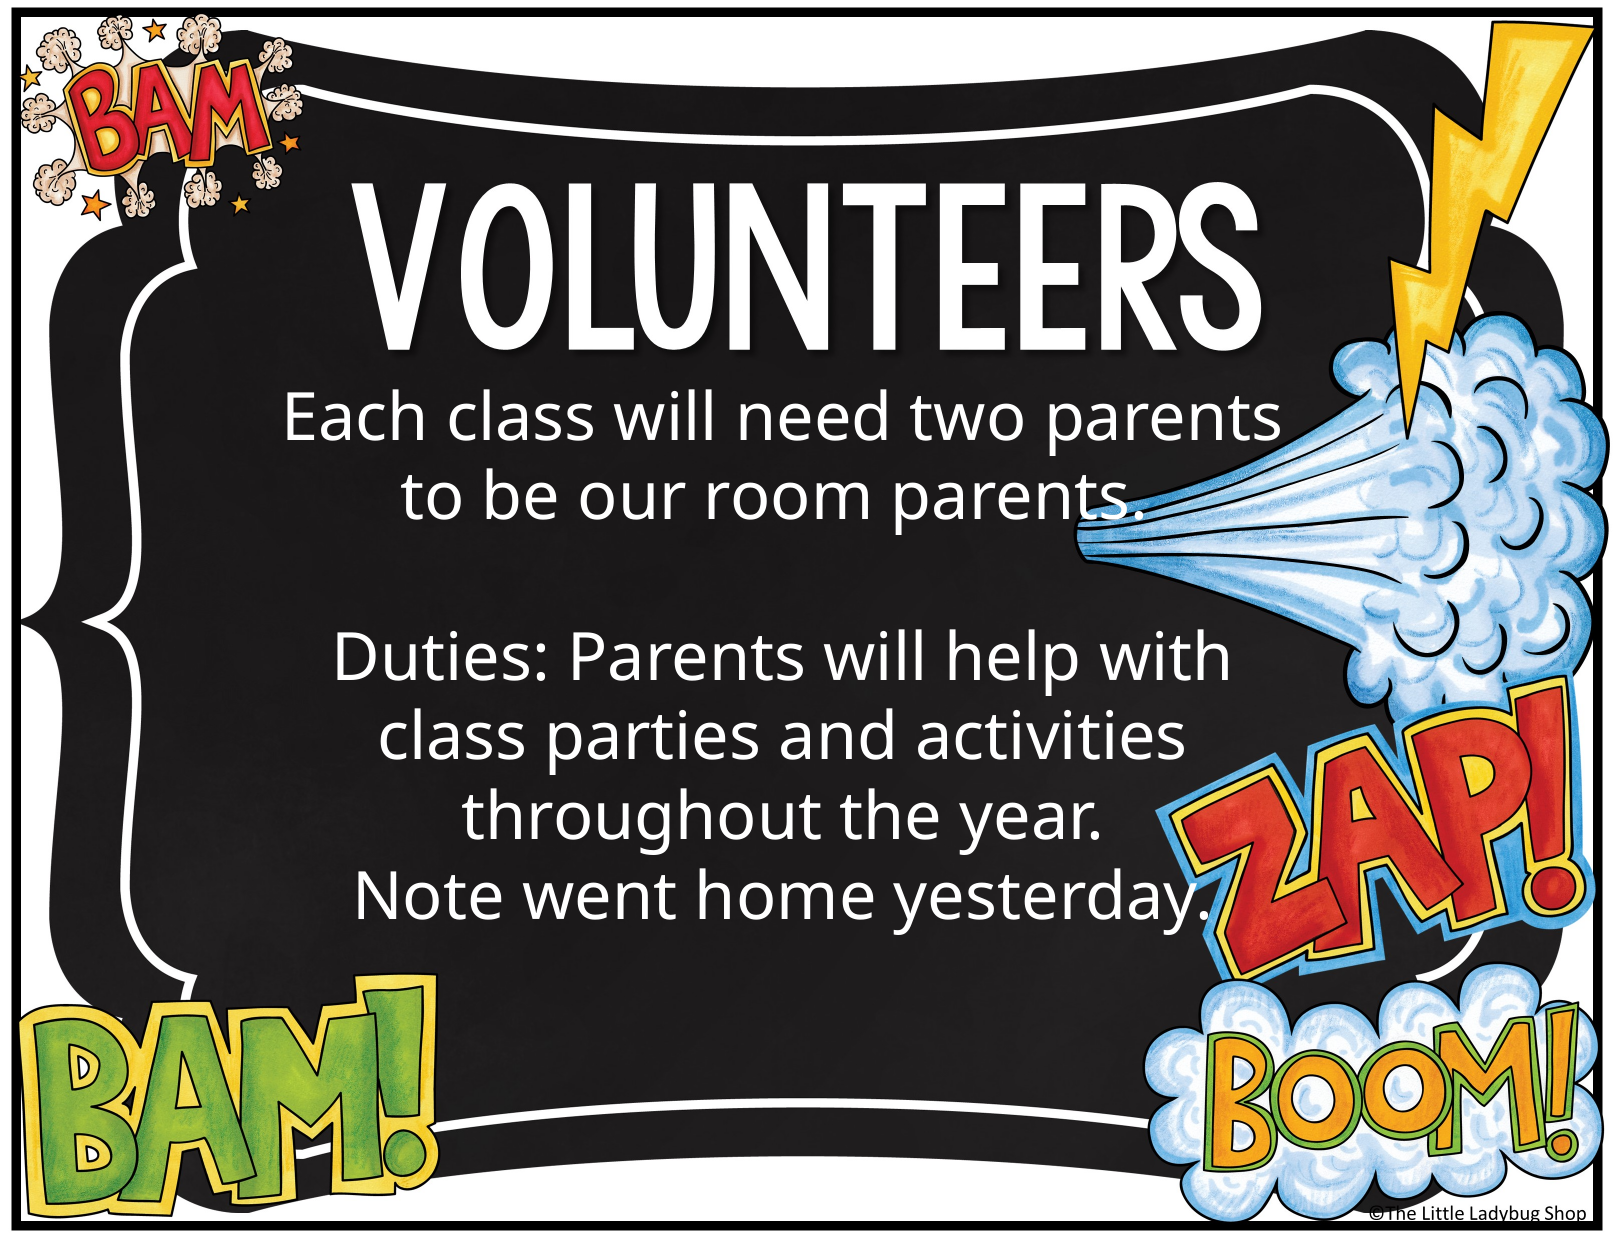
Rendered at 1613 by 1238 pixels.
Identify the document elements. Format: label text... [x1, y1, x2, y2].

text_box Each class will need two parents to be our room parents. Duties: Parents will help with class parties and activities throughout the year. Note went home yesterday. [243, 365, 1323, 941]
picture [0, 0, 1613, 1238]
